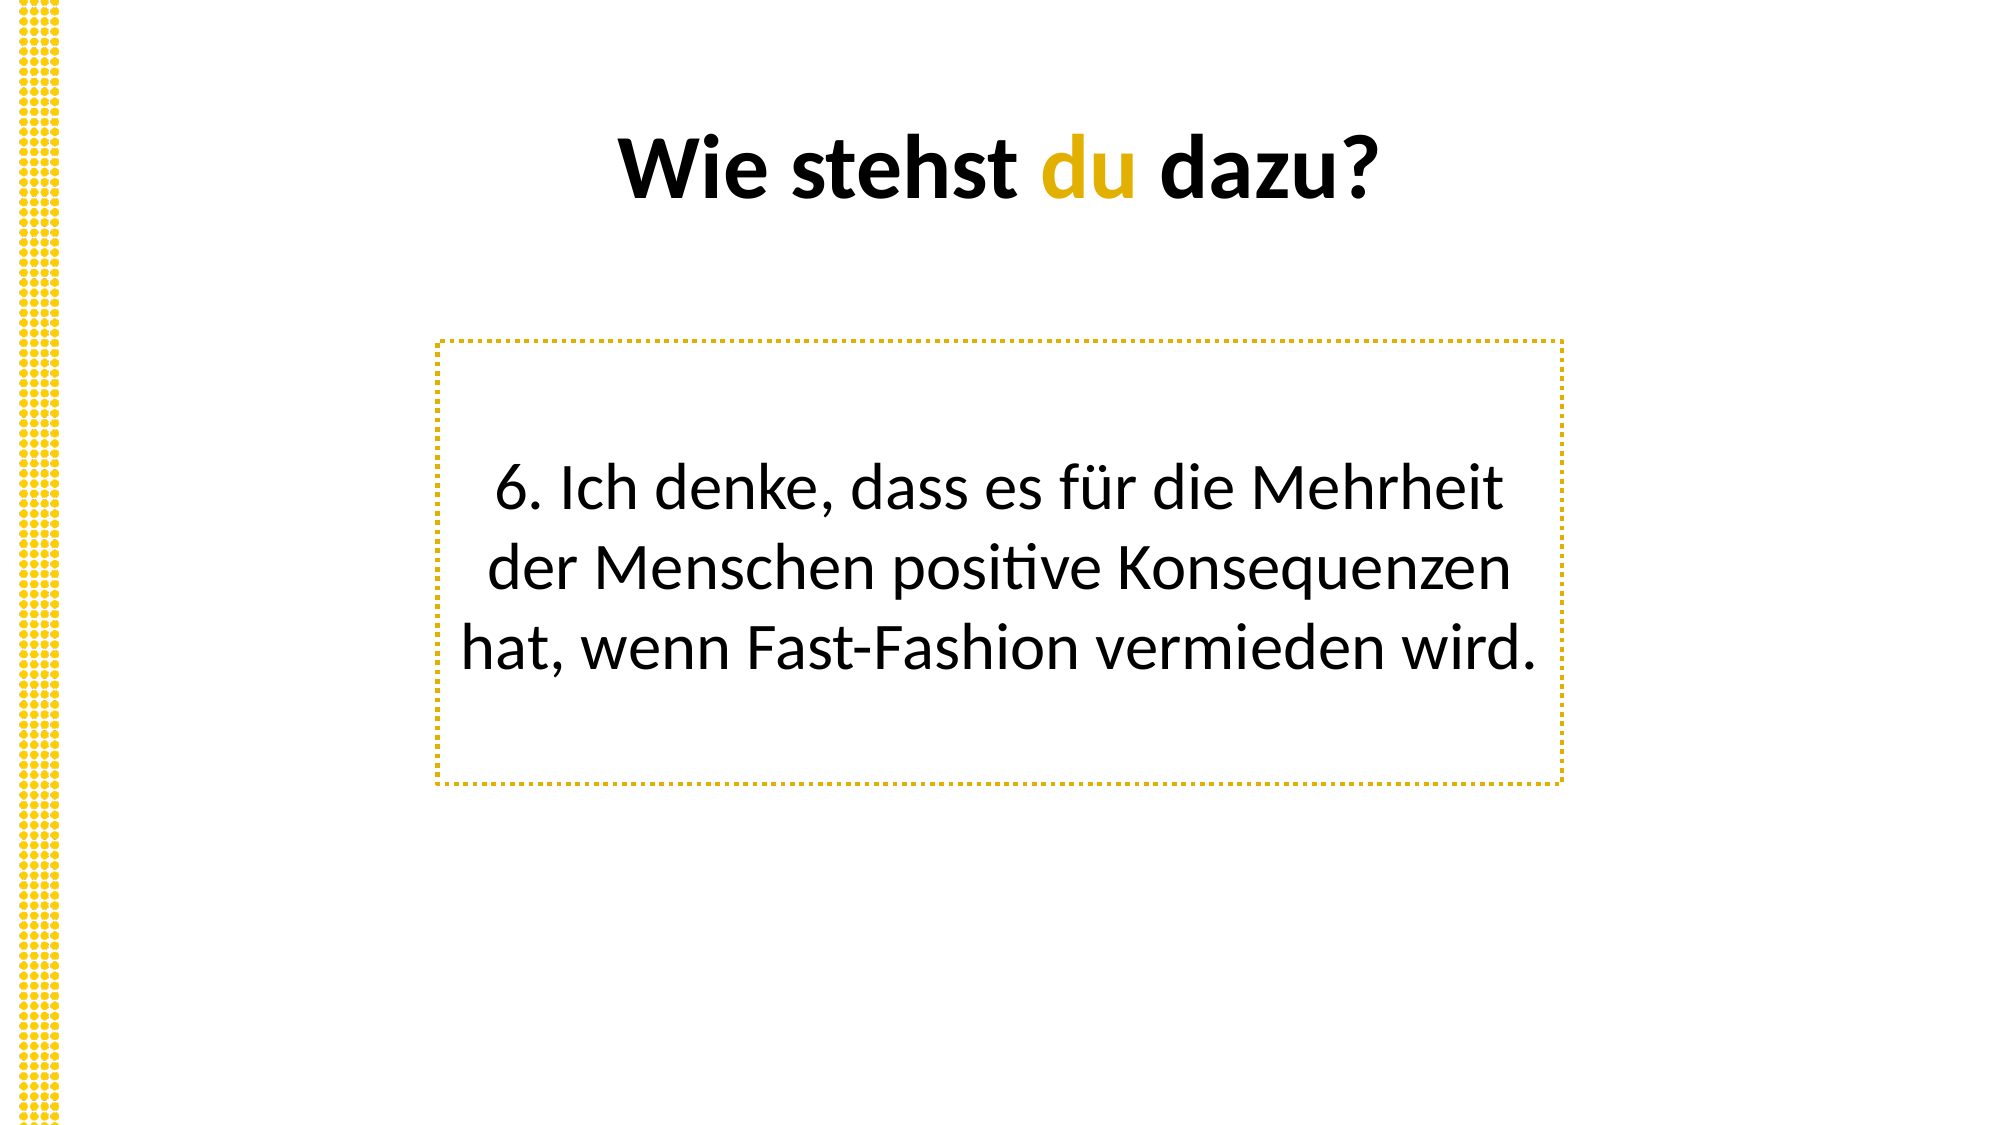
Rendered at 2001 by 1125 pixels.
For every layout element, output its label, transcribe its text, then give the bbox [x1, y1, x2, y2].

text_box 6. Ich denke, dass es für die Mehrheit der Menschen positive Konsequenzen hat, wenn Fast-Fashion vermieden wird. [437, 341, 1563, 784]
picture [0, 0, 87, 1125]
title Wie stehst du dazu? [137, 59, 1863, 278]
